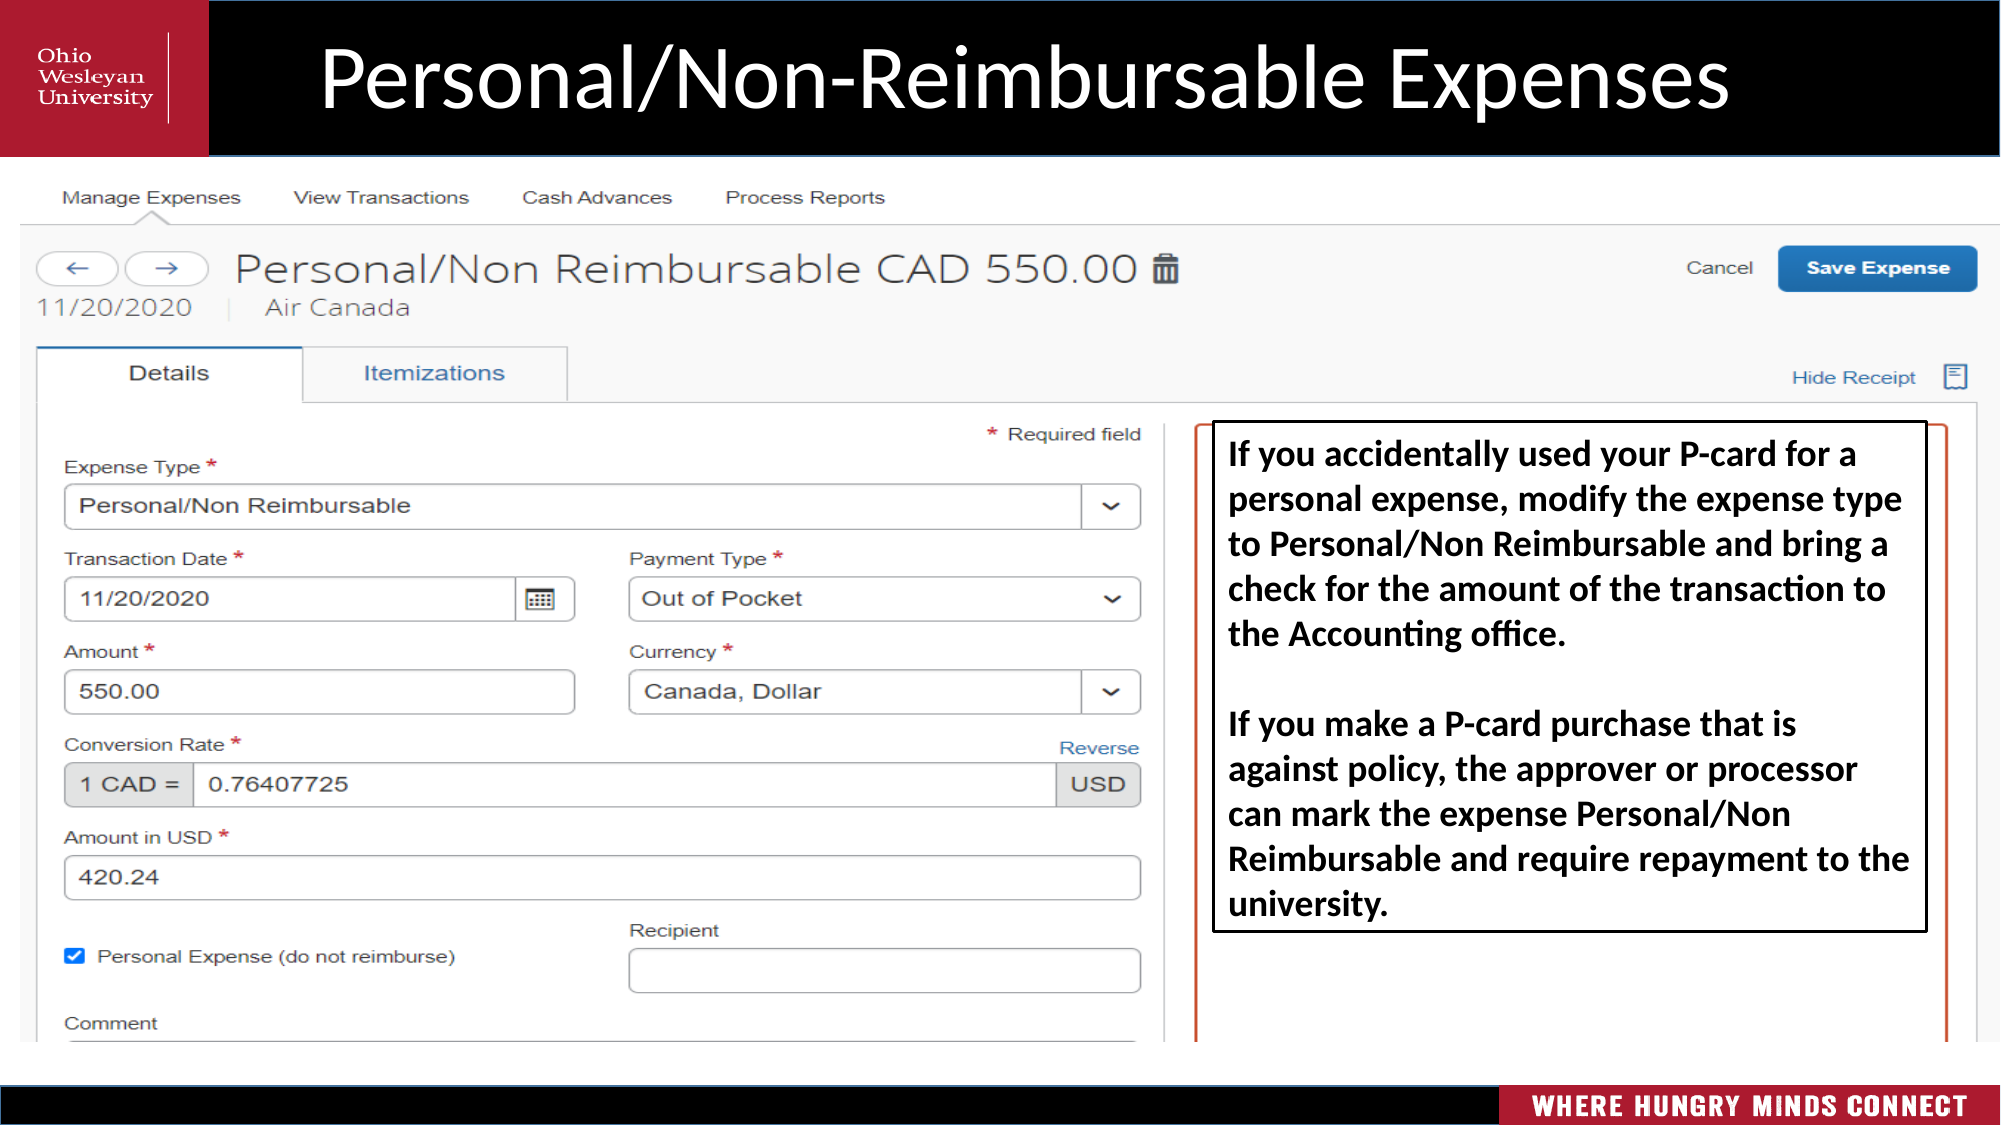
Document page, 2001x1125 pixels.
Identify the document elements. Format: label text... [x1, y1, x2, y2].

picture [0, 0, 209, 157]
picture [1499, 1085, 2000, 1125]
title Personal/Non-Reimbursable Expenses [304, 2, 1905, 156]
picture [20, 172, 2000, 1042]
